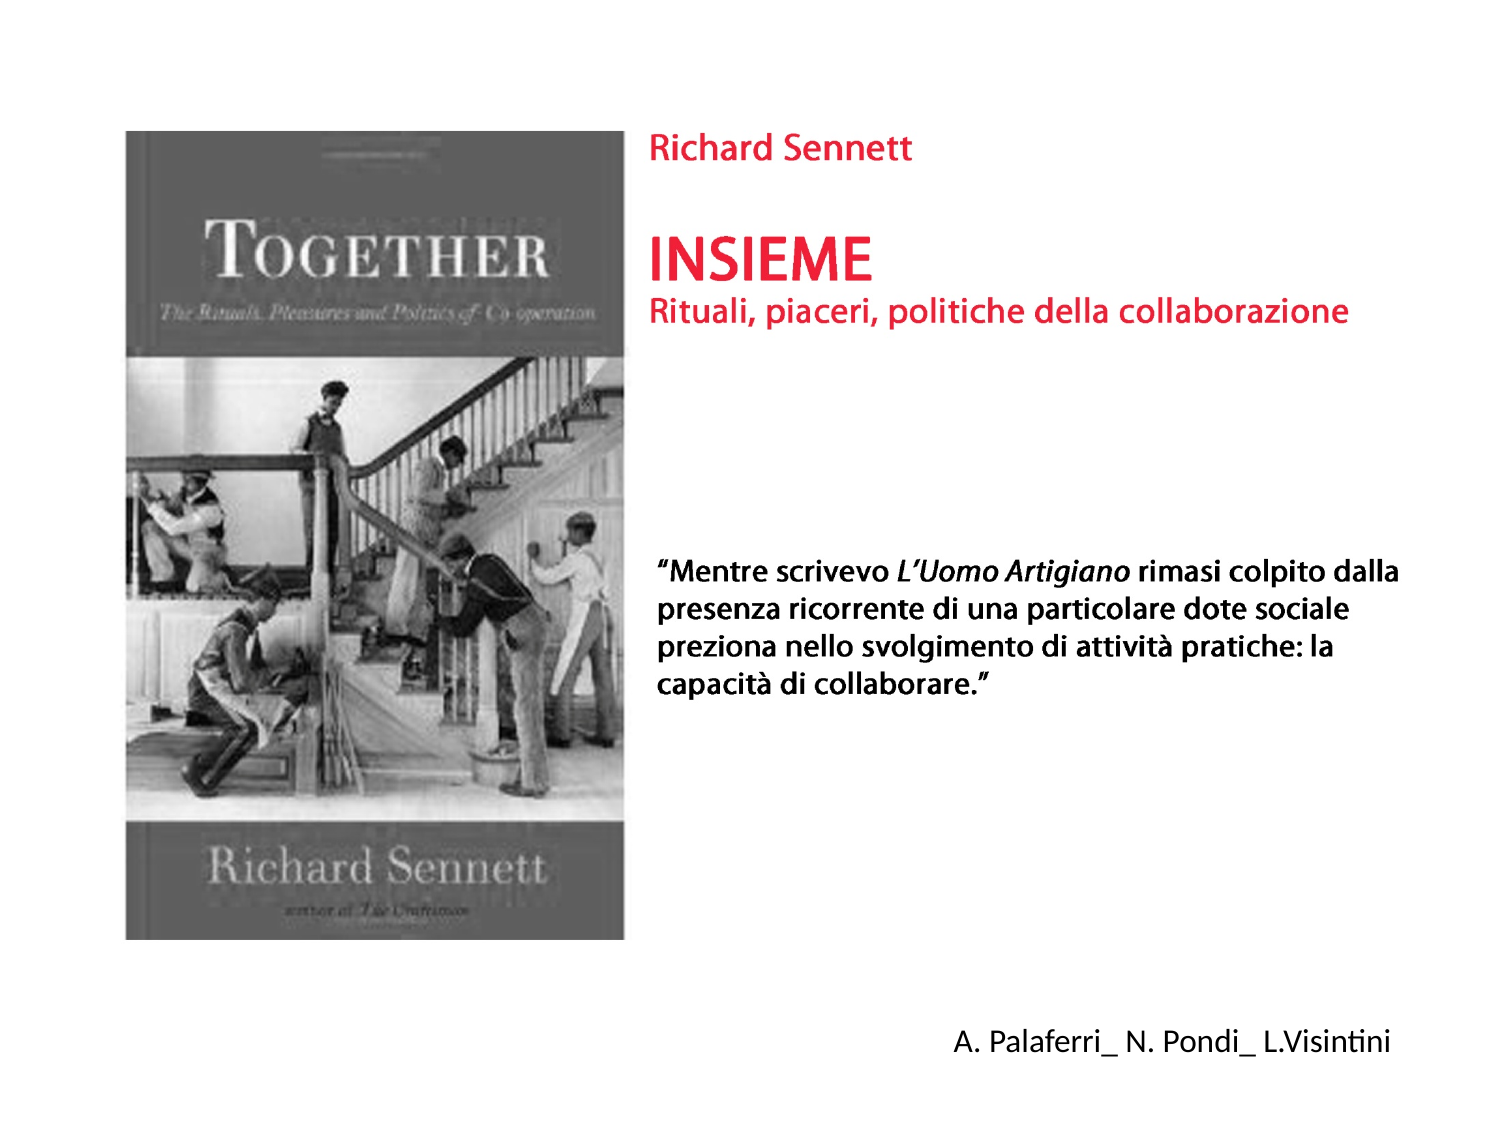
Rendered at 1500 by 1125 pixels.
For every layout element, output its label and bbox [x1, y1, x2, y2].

list [0, 0, 1500, 1125]
